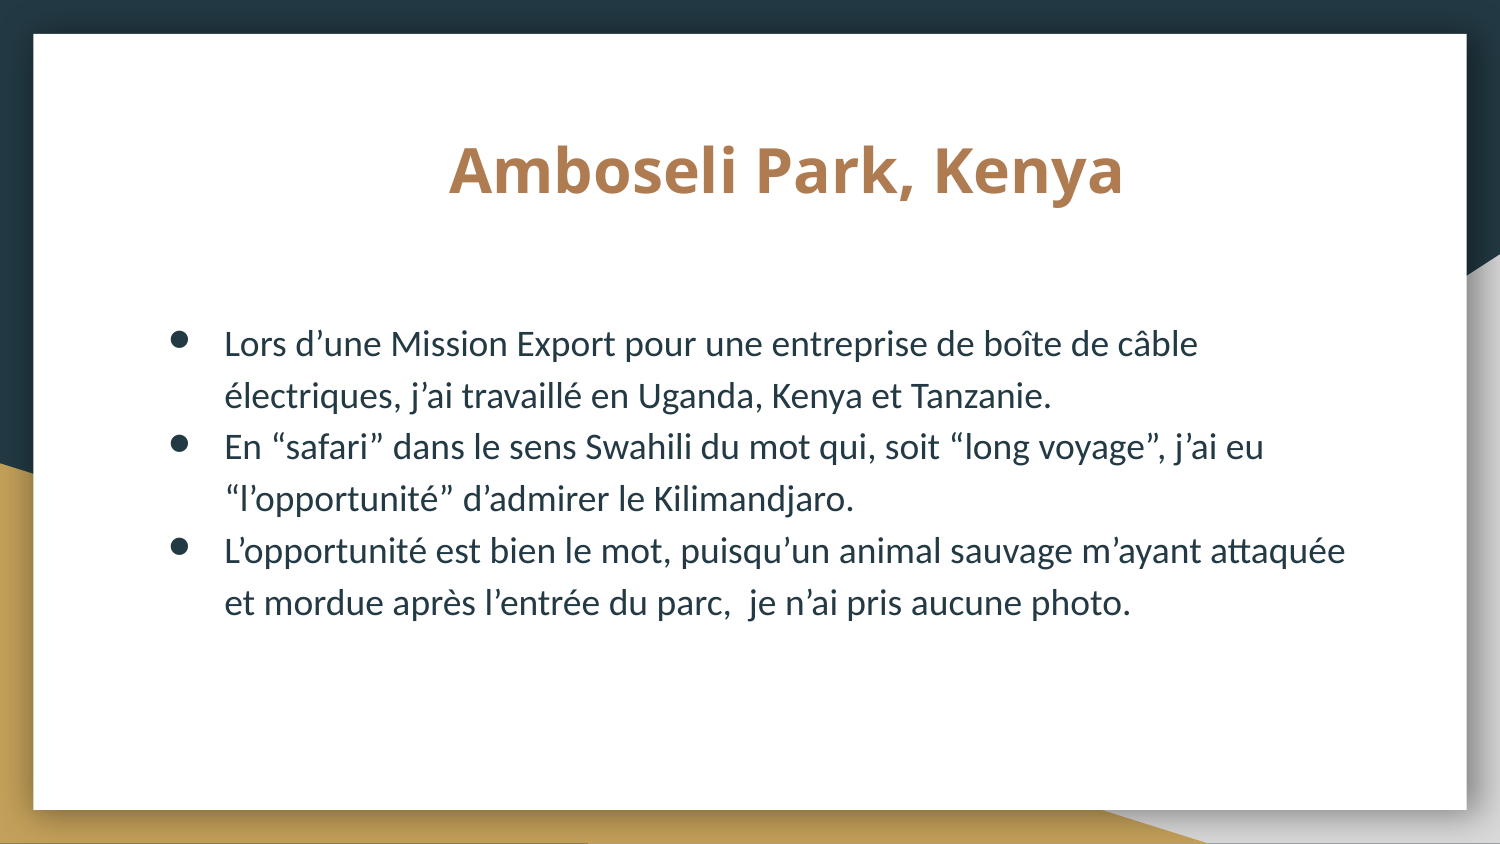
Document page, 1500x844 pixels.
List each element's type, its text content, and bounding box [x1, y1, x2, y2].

title Amboseli Park, Kenya [134, 115, 1366, 273]
list Lors d’une Mission Export pour une entreprise de boîte de câble électriques, j’ai travaillé en Uganda, Kenya et Tanzanie. En “safari” dans le sens Swahili du mot qui, soit “long voyage”, j’ai eu “l’opportunité” d’admirer le Kilimandjaro. L’opportunité est bien le mot, puisqu’un animal sauvage m’ayant attaquée et mordue après l’entrée du parc, je n’ai pris aucune photo. [134, 297, 1366, 699]
